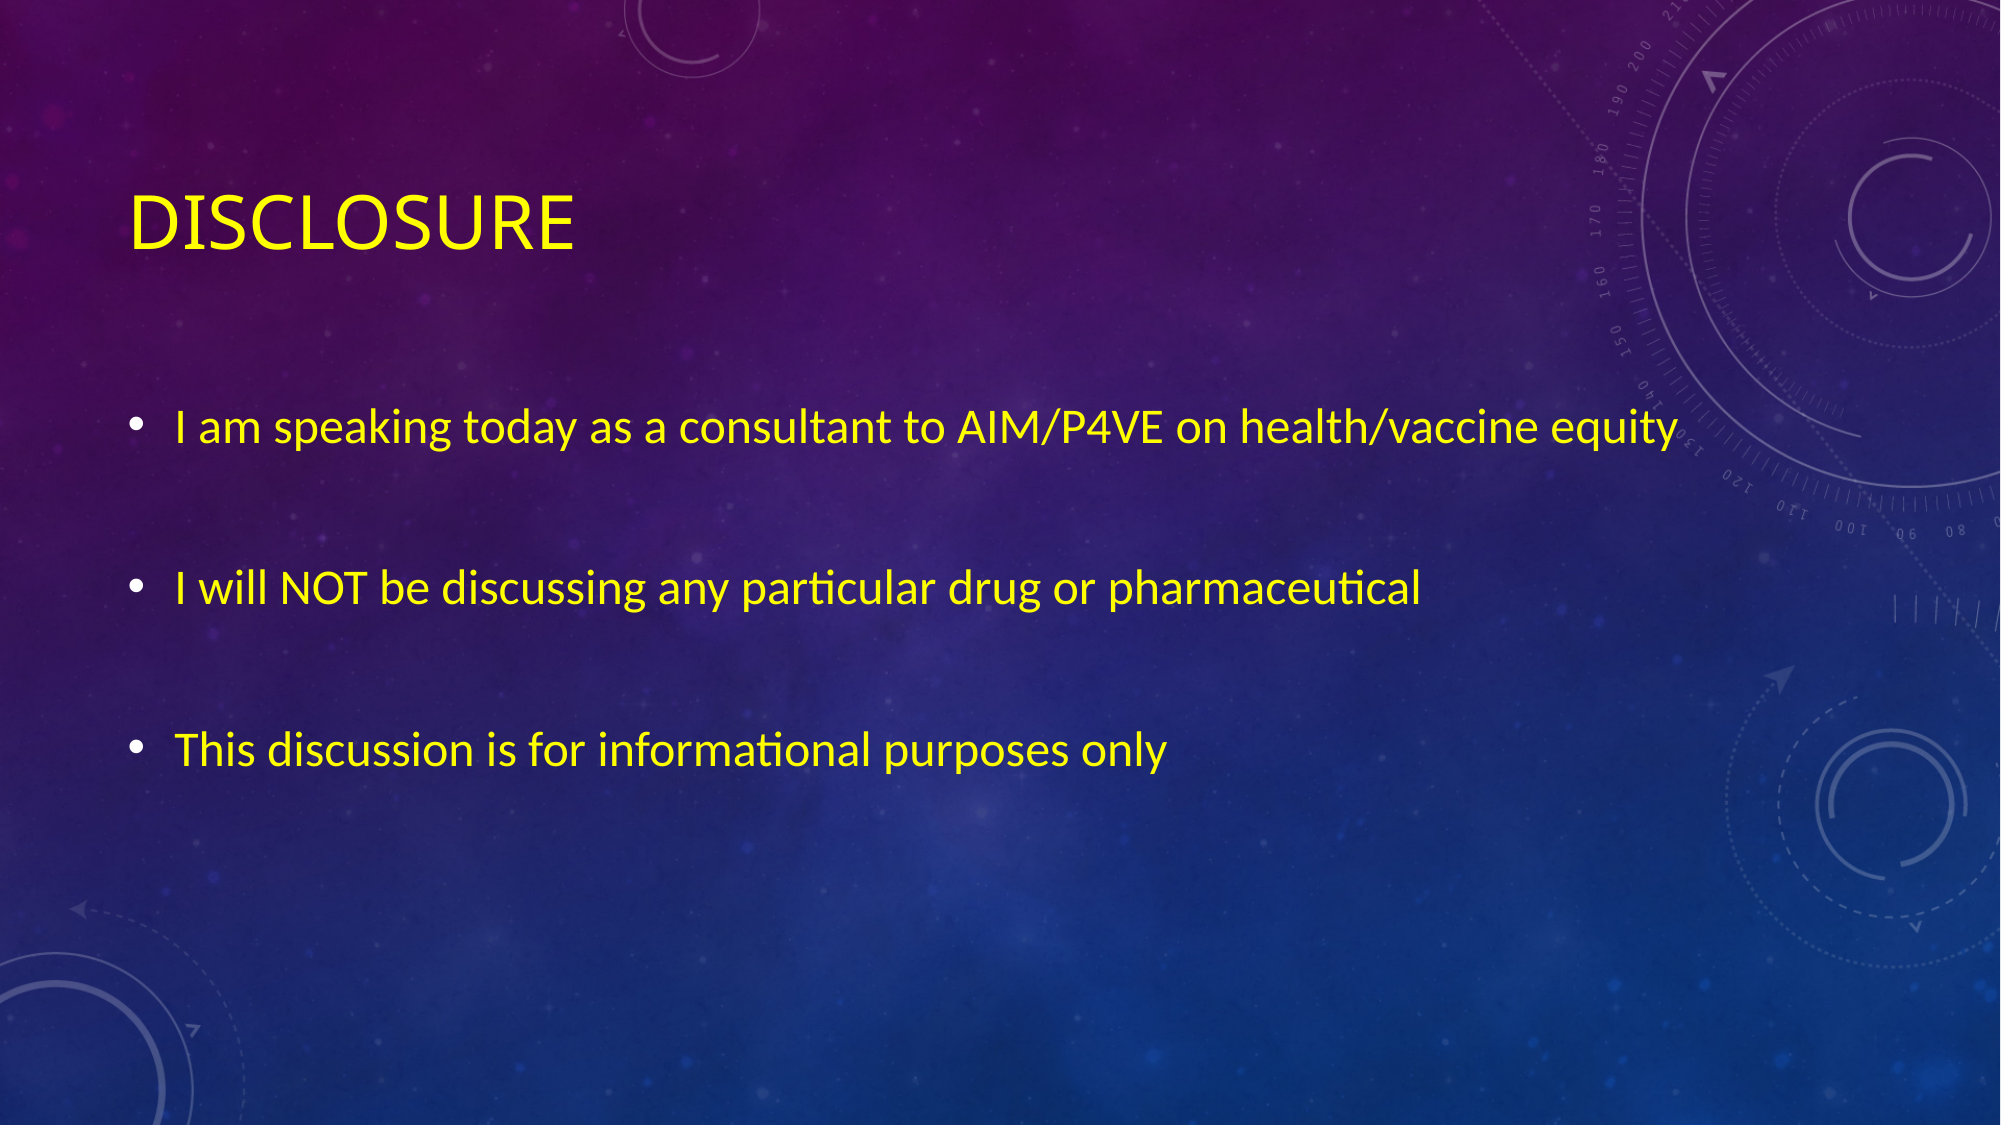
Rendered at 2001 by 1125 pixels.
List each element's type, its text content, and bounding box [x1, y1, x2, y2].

picture [0, 0, 2001, 1125]
list I am speaking today as a consultant to AIM/P4VE on health/vaccine equity I will NOT be discussing any particular drug or pharmaceutical This discussion is for informational purposes only [112, 351, 1775, 950]
title Disclosure [112, 99, 1775, 339]
